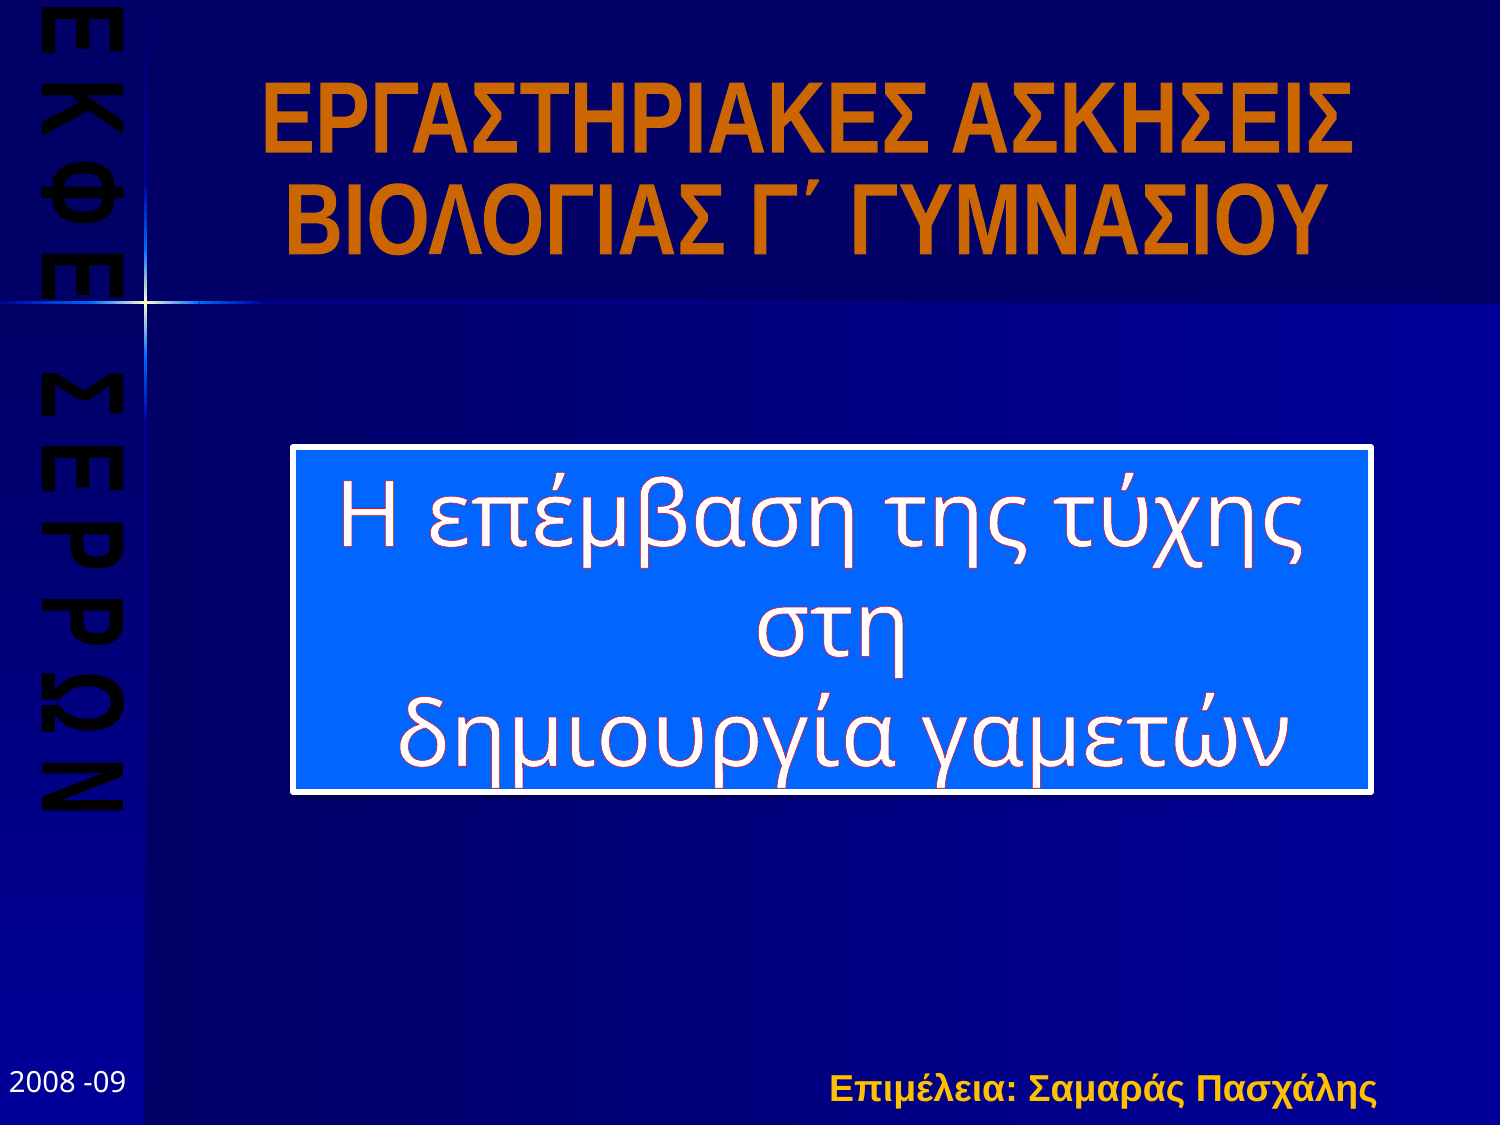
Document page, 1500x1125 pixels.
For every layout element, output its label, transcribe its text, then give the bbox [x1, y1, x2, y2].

text_box Επιμέλεια: Σαμαράς Πασχάλης [772, 1052, 1447, 1118]
text_box 2008 -09 [0, 1055, 142, 1106]
text_box Η επέμβαση της τύχης στη δημιουργία γαμετών [290, 444, 1374, 795]
